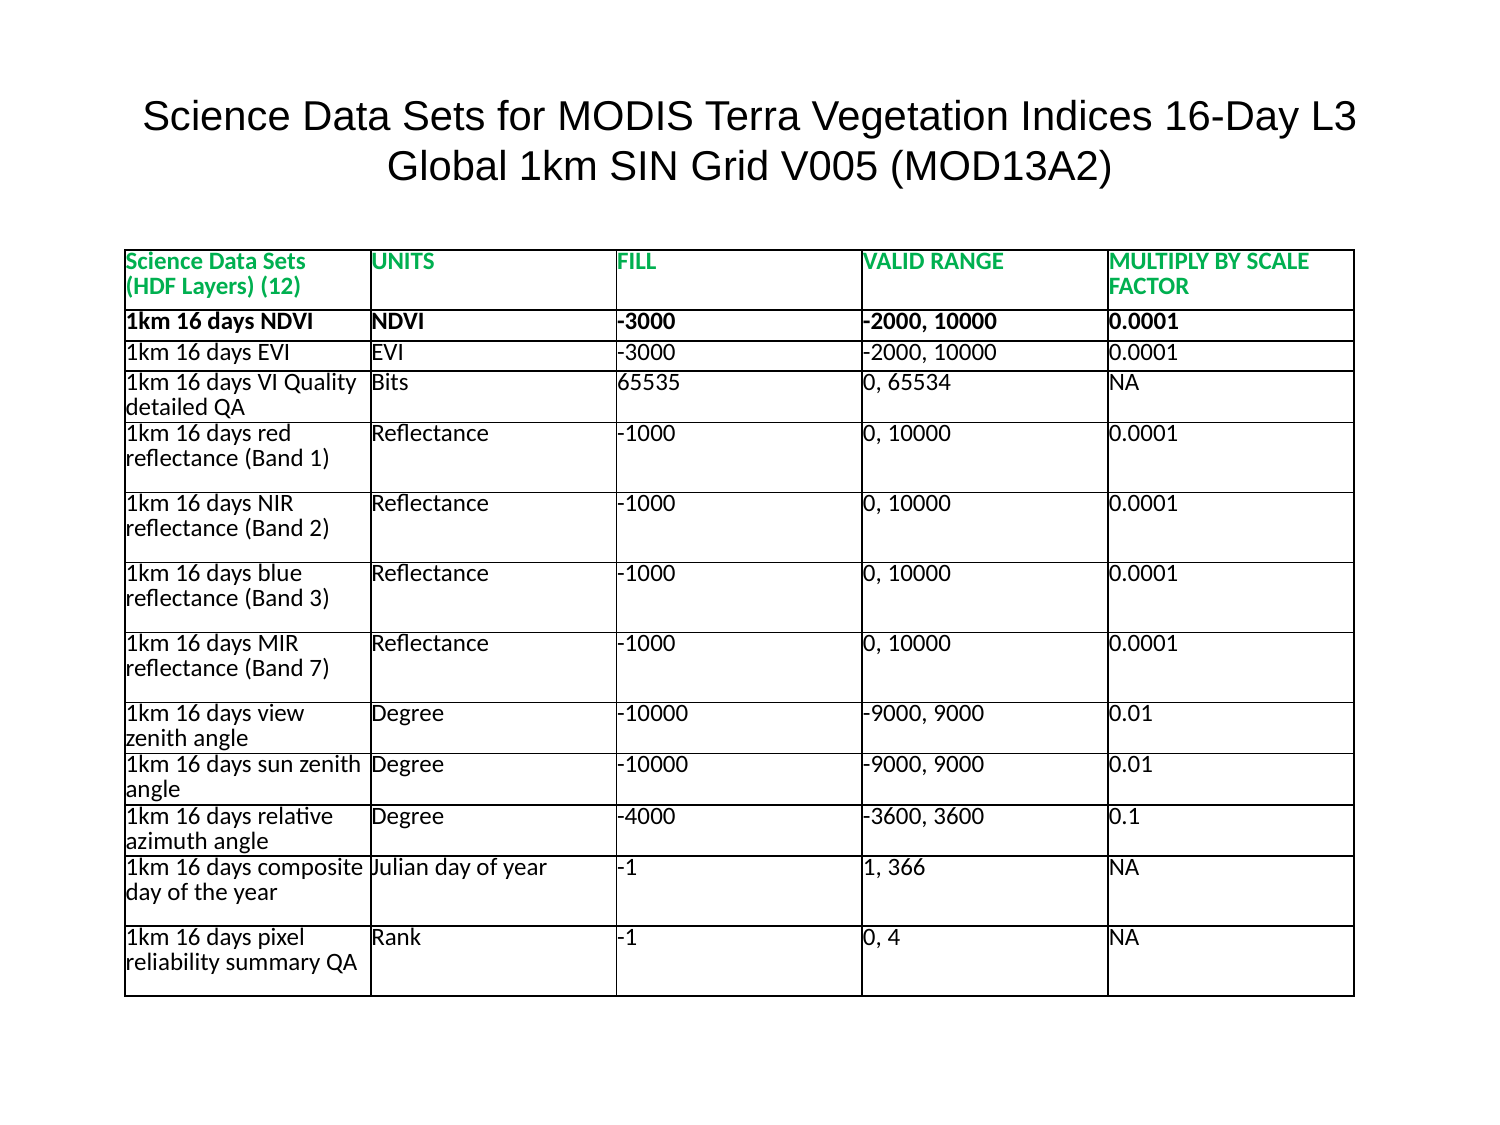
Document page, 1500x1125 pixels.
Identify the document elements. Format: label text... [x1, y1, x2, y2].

table_cell 1km 16 days MIR reflectance (Band 7) [126, 633, 370, 702]
table_cell Reflectance [372, 493, 616, 562]
table_cell -10000 [617, 703, 861, 753]
table_cell 0.0001 [1109, 311, 1353, 340]
table_cell -10000 [617, 754, 861, 804]
table_cell 0.0001 [1109, 493, 1353, 562]
table_cell Degree [372, 806, 616, 855]
table_cell NA [1109, 372, 1353, 422]
table_cell Degree [372, 703, 616, 753]
table_cell 0.0001 [1109, 423, 1353, 492]
table_cell -3600, 3600 [863, 806, 1107, 855]
title Science Data Sets for MODIS Terra Vegetation Indices 16-Day L3 Global 1km SIN Grid V005 (MOD13A2) [75, 45, 1425, 233]
table_cell NDVI [372, 311, 616, 340]
table_cell Degree [372, 754, 616, 804]
table_cell 0.0001 [1109, 633, 1353, 702]
table_cell 1km 16 days EVI [126, 342, 370, 370]
table_cell 1km 16 days sun zenith angle [126, 754, 370, 804]
table_cell -1000 [617, 423, 861, 492]
table_cell -1000 [617, 633, 861, 702]
table_cell 0.1 [1109, 806, 1353, 855]
table_cell NA [1109, 857, 1353, 925]
table_cell 0.01 [1109, 754, 1353, 804]
table_cell 0, 10000 [863, 563, 1107, 632]
table_cell -4000 [617, 806, 861, 855]
table_cell -9000, 9000 [863, 754, 1107, 804]
table_cell 1km 16 days red reflectance (Band 1) [126, 423, 370, 492]
table_header VALID RANGE [863, 251, 1107, 309]
table_cell 1km 16 days VI Quality detailed QA [126, 372, 370, 422]
table_cell -1 [617, 857, 861, 925]
table_header MULTIPLY BY SCALE FACTOR [1109, 251, 1353, 309]
table_cell -3000 [617, 311, 861, 340]
table_cell -9000, 9000 [863, 703, 1107, 753]
table_cell Rank [372, 927, 616, 995]
table_cell 1km 16 days relative azimuth angle [126, 806, 370, 855]
table_cell 1km 16 days NIR reflectance (Band 2) [126, 493, 370, 562]
table_cell 1km 16 days composite day of the year [126, 857, 370, 925]
table_cell 0.0001 [1109, 563, 1353, 632]
table_cell 0, 10000 [863, 493, 1107, 562]
table_cell Reflectance [372, 563, 616, 632]
table_cell -1000 [617, 493, 861, 562]
table_cell -2000, 10000 [863, 342, 1107, 370]
table_cell Reflectance [372, 423, 616, 492]
table_cell 1km 16 days blue reflectance (Band 3) [126, 563, 370, 632]
table_cell 0, 65534 [863, 372, 1107, 422]
table_header UNITS [372, 251, 616, 309]
table_header Science Data Sets (HDF Layers) (12) [126, 251, 370, 309]
table_cell -2000, 10000 [863, 311, 1107, 340]
table_cell Julian day of year [372, 857, 616, 925]
table_cell 0.01 [1109, 703, 1353, 753]
table_cell EVI [372, 342, 616, 370]
table_cell 0, 10000 [863, 633, 1107, 702]
table_cell -1 [617, 927, 861, 995]
table_cell NA [1109, 927, 1353, 995]
table_cell 65535 [617, 372, 861, 422]
table_cell -3000 [617, 342, 861, 370]
table_cell 1, 366 [863, 857, 1107, 925]
table_cell 0.0001 [1109, 342, 1353, 370]
table_cell 0, 4 [863, 927, 1107, 995]
table_cell Bits [372, 372, 616, 422]
table_cell 0, 10000 [863, 423, 1107, 492]
table_header FILL [617, 251, 861, 309]
table_cell 1km 16 days NDVI [126, 311, 370, 340]
table_cell Reflectance [372, 633, 616, 702]
table_cell 1km 16 days view zenith angle [126, 703, 370, 753]
table_cell 1km 16 days pixel reliability summary QA [126, 927, 370, 995]
table_cell -1000 [617, 563, 861, 632]
